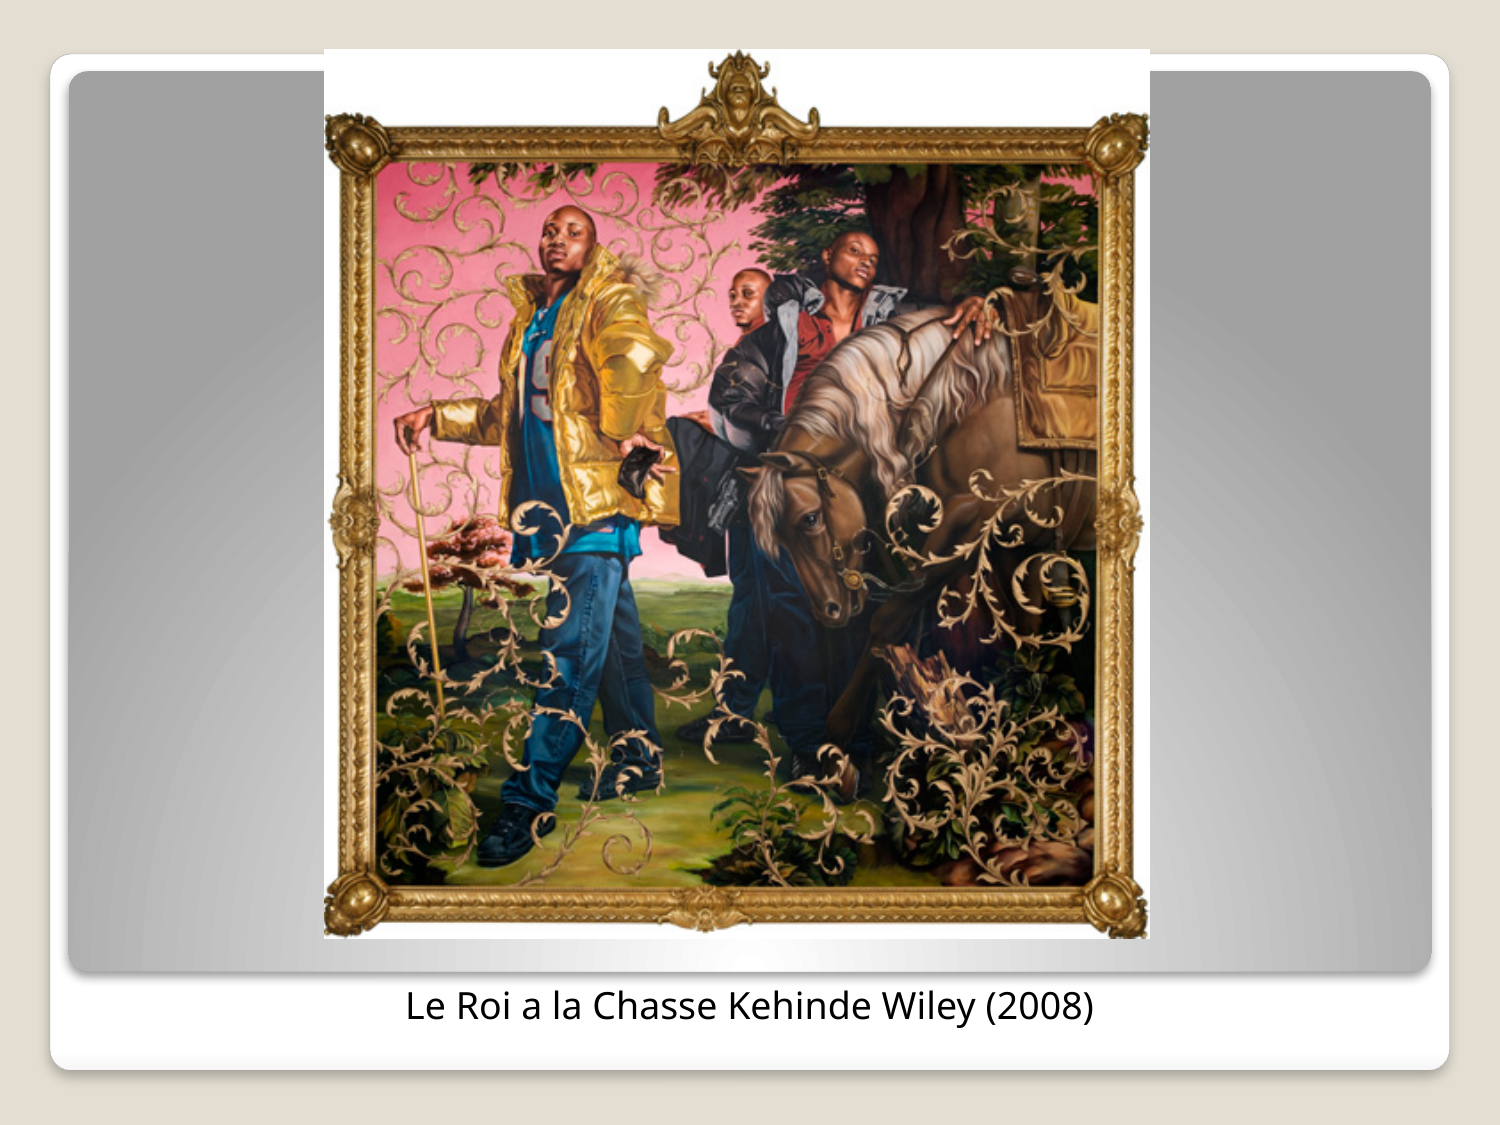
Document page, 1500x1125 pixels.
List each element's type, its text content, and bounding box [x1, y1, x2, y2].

text_box Le Roi a la Chasse Kehinde Wiley (2008) [125, 974, 1375, 1035]
picture [324, 49, 1151, 940]
